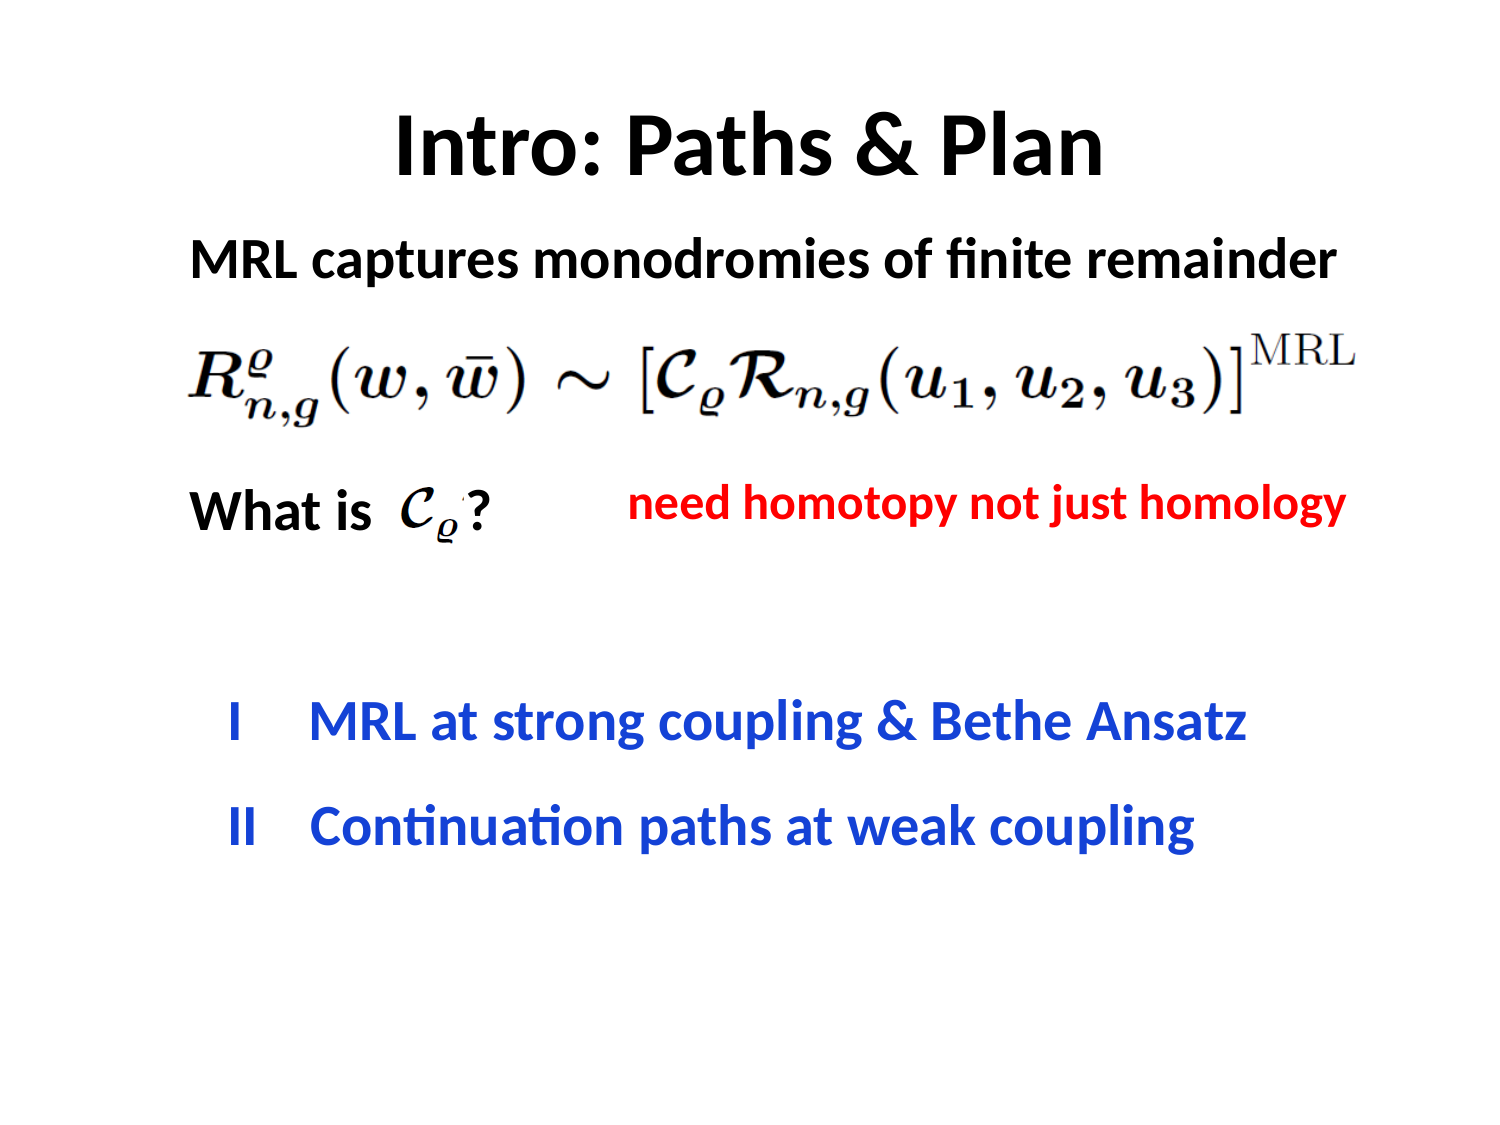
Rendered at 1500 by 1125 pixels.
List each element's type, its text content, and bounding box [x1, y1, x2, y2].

text_box need homotopy not just homology [612, 461, 1391, 537]
text_box What is ? [174, 464, 550, 549]
picture [399, 477, 464, 588]
text_box MRL captures monodromies of finite remainder [174, 212, 1488, 298]
picture [128, 262, 1376, 452]
title Intro: Paths & Plan [75, 45, 1425, 233]
text_box I MRL at strong coupling & Bethe Ansatz II Continuation paths at weak coupling [212, 640, 1400, 865]
